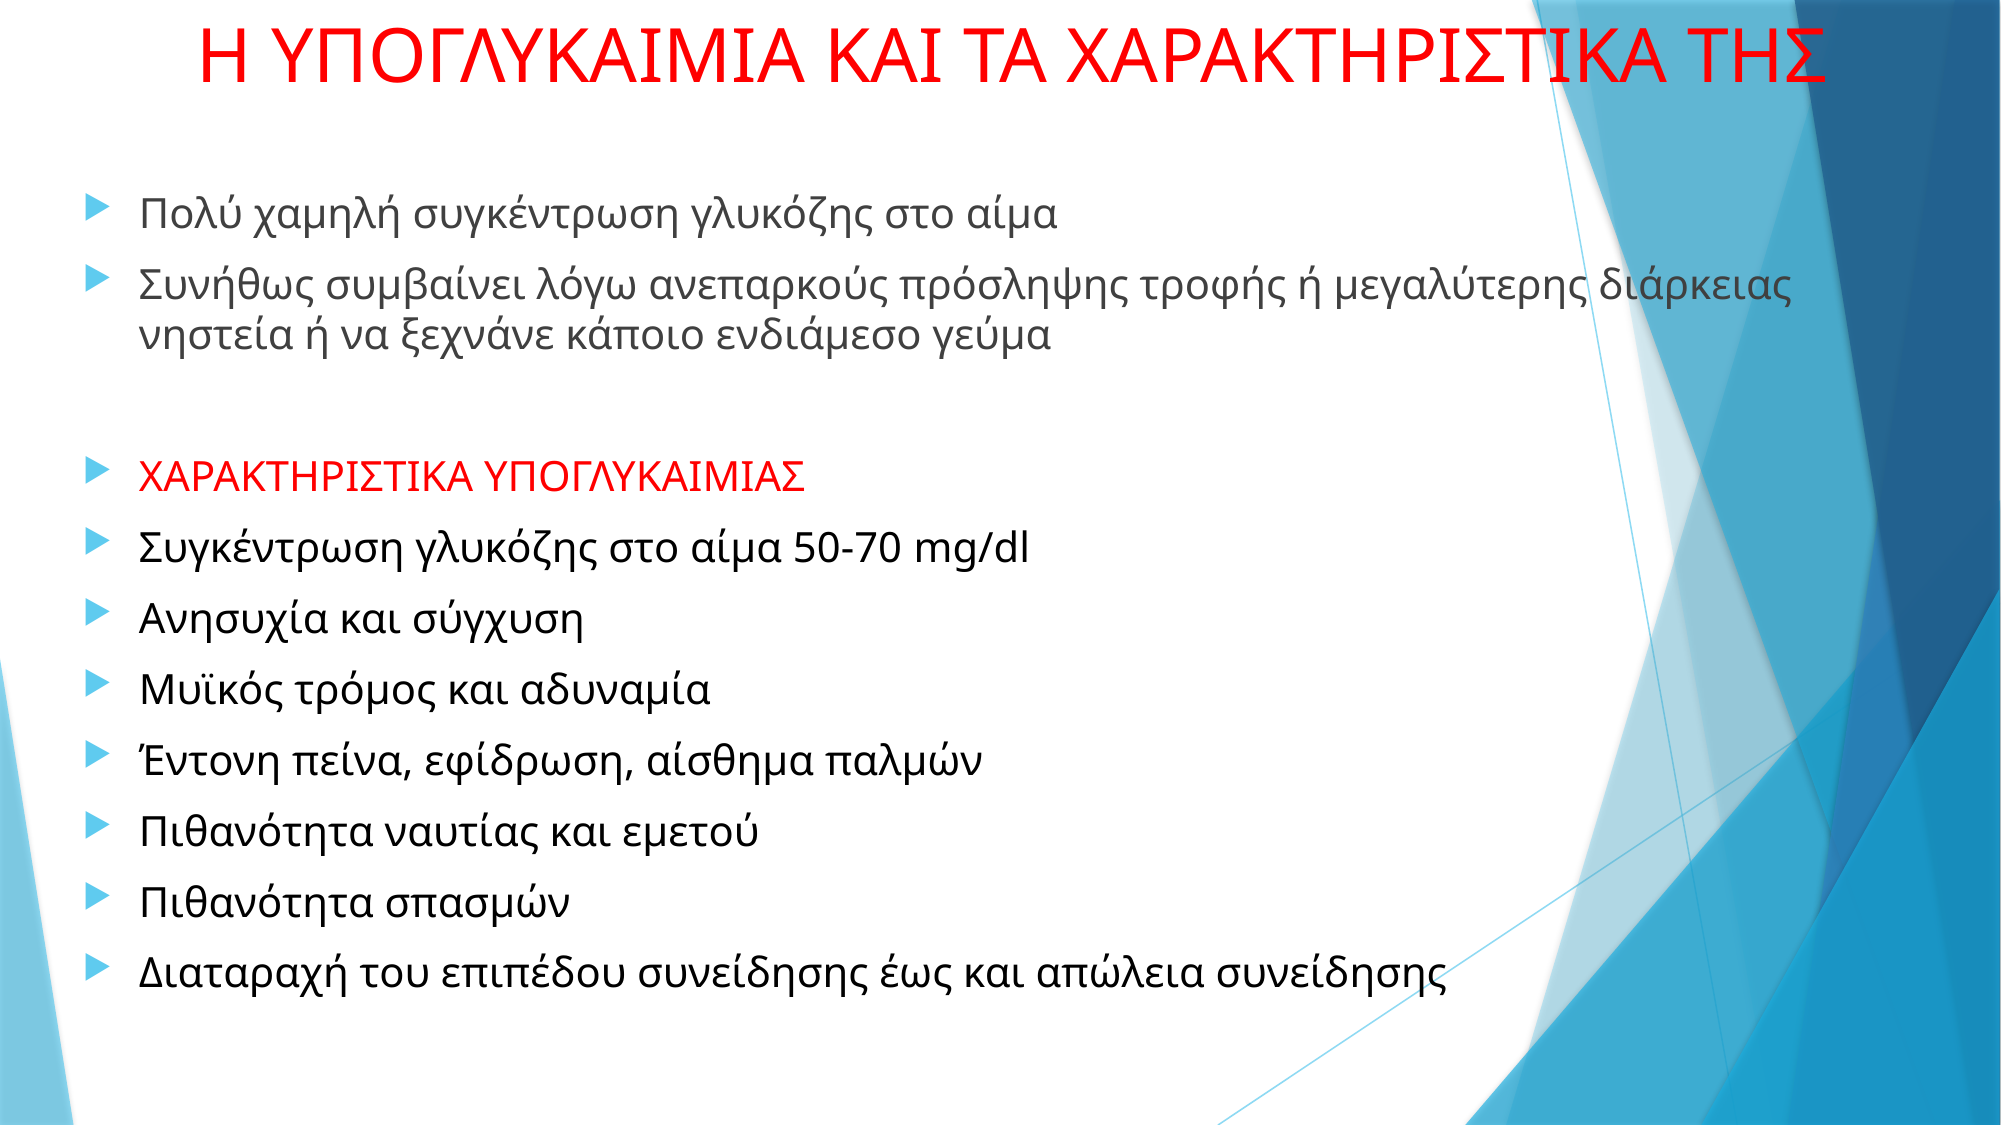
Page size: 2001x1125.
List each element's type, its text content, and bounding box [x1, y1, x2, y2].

list Πολύ χαμηλή συγκέντρωση γλυκόζης στο αίμα Συνήθως συμβαίνει λόγω ανεπαρκούς πρόσληψης τροφής ή μεγαλύτερης διάρκειας νηστεία ή να ξεχνάνε κάποιο ενδιάμεσο γεύμα ΧΑΡΑΚΤΗΡΙΣΤΙΚΑ ΥΠΟΓΛΥΚΑΙΜΙΑΣ Συγκέντρωση γλυκόζης στο αίμα 50-70 mg/dl Ανησυχία και σύγχυση Μυϊκός τρόμος και αδυναμία Έντονη πείνα, εφίδρωση, αίσθημα παλμών Πιθανότητα ναυτίας και εμετού Πιθανότητα σπασμών Διαταραχή του επιπέδου συνείδησης έως και απώλεια συνείδησης [67, 179, 1957, 1100]
title Η ΥΠΟΓΛΥΚΑΙΜΙΑ ΚΑΙ ΤΑ ΧΑΡΑΚΤΗΡΙΣΤΙΚΑ ΤΗΣ [133, 0, 1892, 115]
